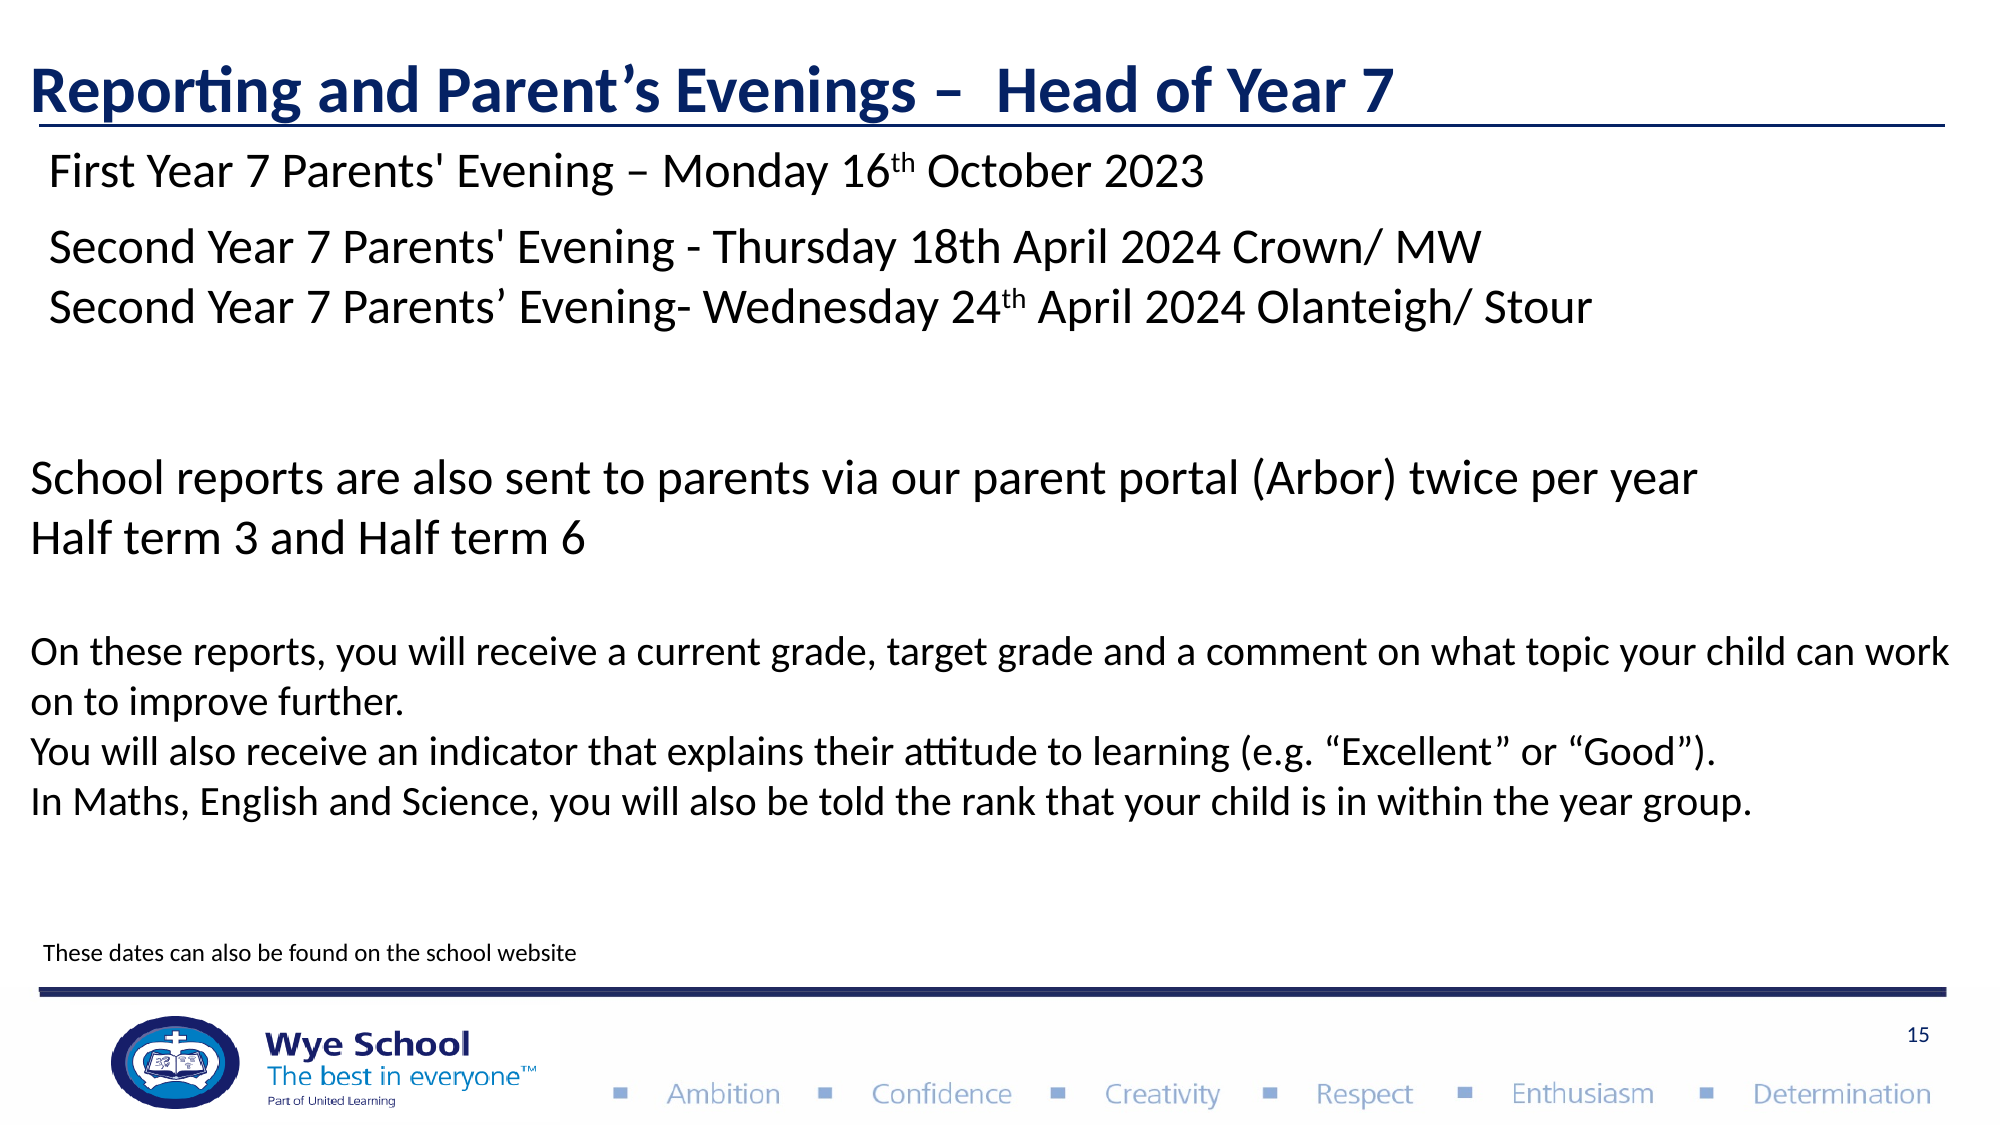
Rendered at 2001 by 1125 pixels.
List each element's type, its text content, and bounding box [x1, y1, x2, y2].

picture [0, 987, 2000, 1125]
text_box First Year 7 Parents' Evening – Monday 16th October 2023 [33, 130, 1805, 206]
text_box These dates can also be found on the school website [28, 928, 1940, 974]
slide_number 15 [1478, 1003, 1946, 1064]
text_box Second Year 7 Parents' Evening - Thursday 18th April 2024 Crown/ MW Second Year 7 Parents’ Evening- Wednesday 24th April 2024 Olanteigh/ Stour [33, 206, 1727, 436]
text_box School reports are also sent to parents via our parent portal (Arbor) twice per year Half term 3 and Half term 6 On these reports, you will receive a current grade, target grade and a comment on what topic your child can work on to improve further. You will also receive an indicator that explains their attitude to learning (e.g. “Excellent” or “Good”). In Maths, English and Science, you will also be told the rank that your child is in within the year group. [15, 436, 1984, 932]
title Reporting and Parent’s Evenings – Head of Year 7 [15, 44, 2000, 127]
